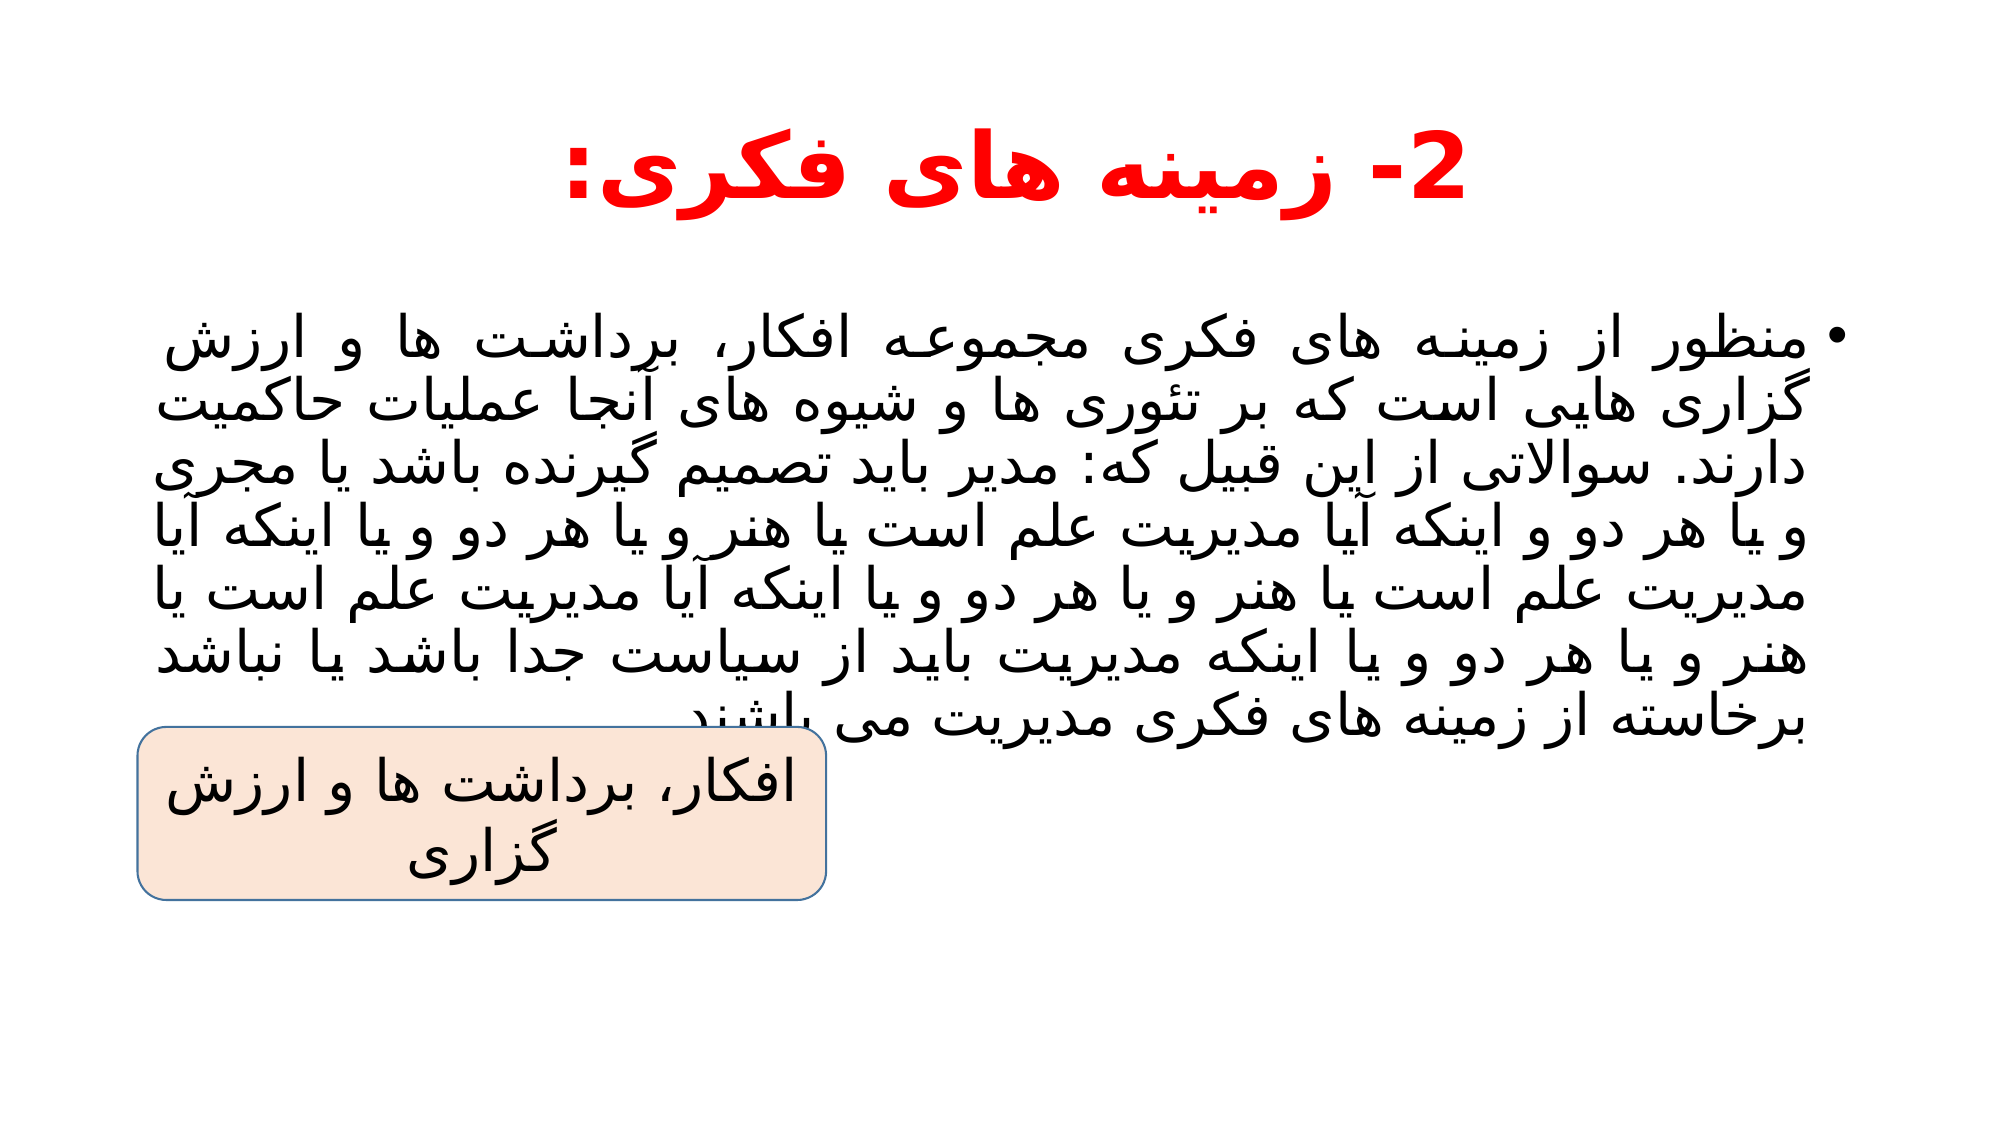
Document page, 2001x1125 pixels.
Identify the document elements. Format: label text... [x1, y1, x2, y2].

list منظور از زمینه های فکری مجموعه افکار، برداشت ها و ارزش گزاری هایی است که بر تئوری ها و شیوه های آنجا عملیات حاکمیت دارند. سوالاتی از این قبیل که: مدیر باید تصمیم گیرنده باشد یا مجری و یا هر دو و اینکه آیا مدیریت علم است یا هنر و یا هر دو و یا اینکه آیا مدیریت علم است یا هنر و یا هر دو و یا اینکه آیا مدیریت علم است یا هنر و یا هر دو و یا اینکه مدیریت باید از سیاست جدا باشد یا نباشد برخاسته از زمینه های فکری مدیریت می باشند [137, 299, 1863, 1014]
title 2- زمینه های فکری: [137, 59, 1863, 278]
text_box افکار، برداشت ها و ارزش گزاری [136, 725, 828, 902]
